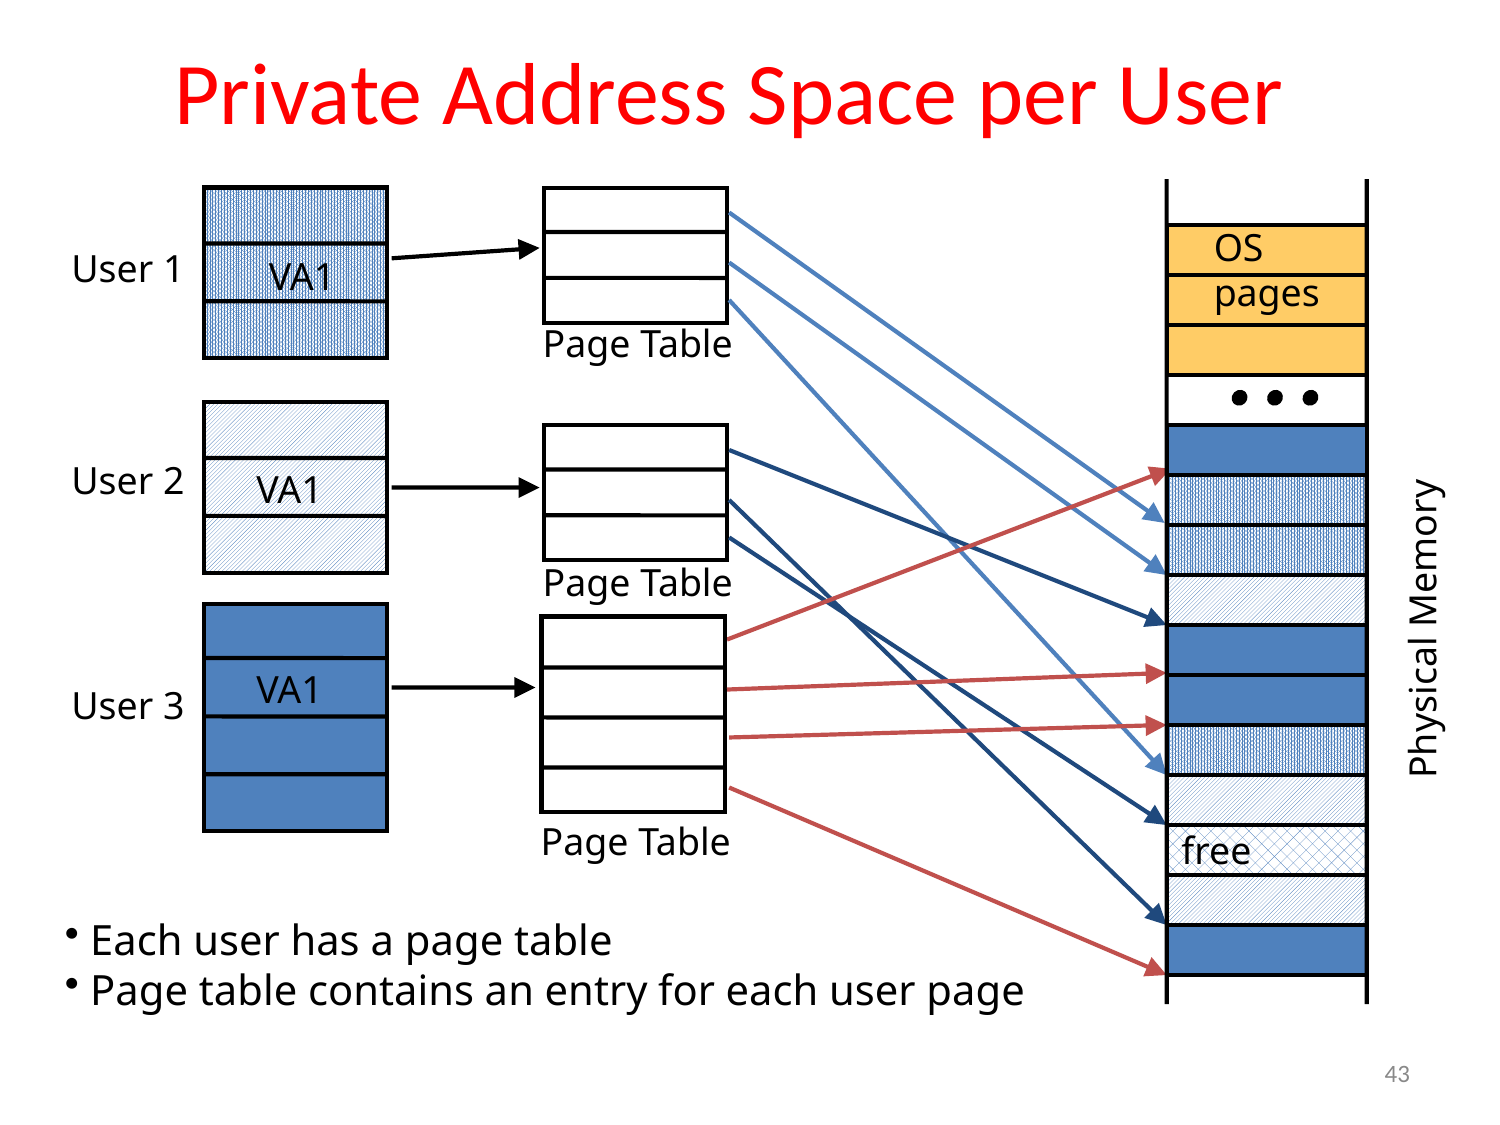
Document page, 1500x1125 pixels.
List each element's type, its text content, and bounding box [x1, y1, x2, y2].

slide_number 43 [1074, 1042, 1425, 1103]
title Private Address Space per User [131, 29, 1328, 150]
text_box Each user has a page table Page table contains an entry for each user page [50, 1011, 1163, 1021]
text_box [51, 178, 1452, 1005]
